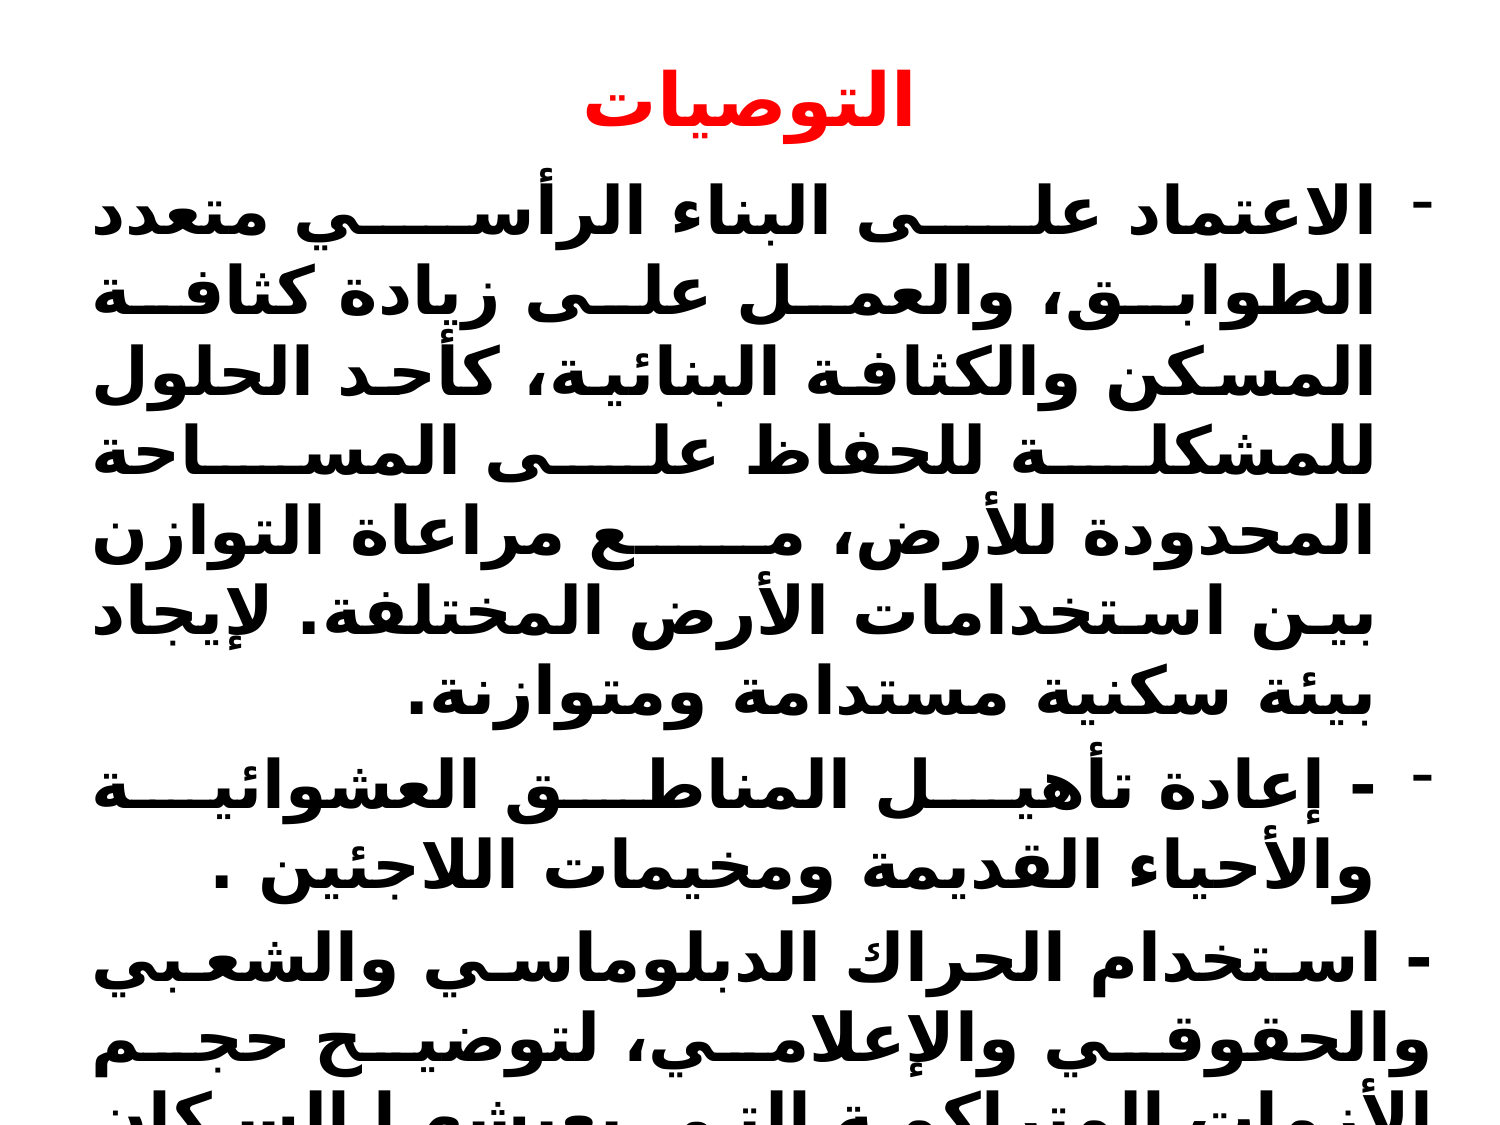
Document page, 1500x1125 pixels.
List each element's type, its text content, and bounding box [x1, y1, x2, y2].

list الاعتماد على البناء الرأسي متعدد الطوابق، والعمل على زيادة كثافة المسكن والكثافة البنائية، كأحد الحلول للمشكلة للحفاظ على المساحة المحدودة للأرض، مع مراعاة التوازن بين استخدامات الأرض المختلفة. لإيجاد بيئة سكنية مستدامة ومتوازنة. - إعادة تأهيل المناطق العشوائية والأحياء القديمة ومخيمات اللاجئين . - استخدام الحراك الدبلوماسي والشعبي والحقوقي والإعلامي، لتوضيح حجم الأزمات المتراكمة التي يعيشها السكان في القطاع، وتداعياتها المستقبلية من أجل المساعدة في حل الأزمة. مستفيدين من الدراسات الأكاديمية والحكومية المختلفة. [76, 160, 1449, 1121]
title التوصيات [75, 45, 1425, 149]
